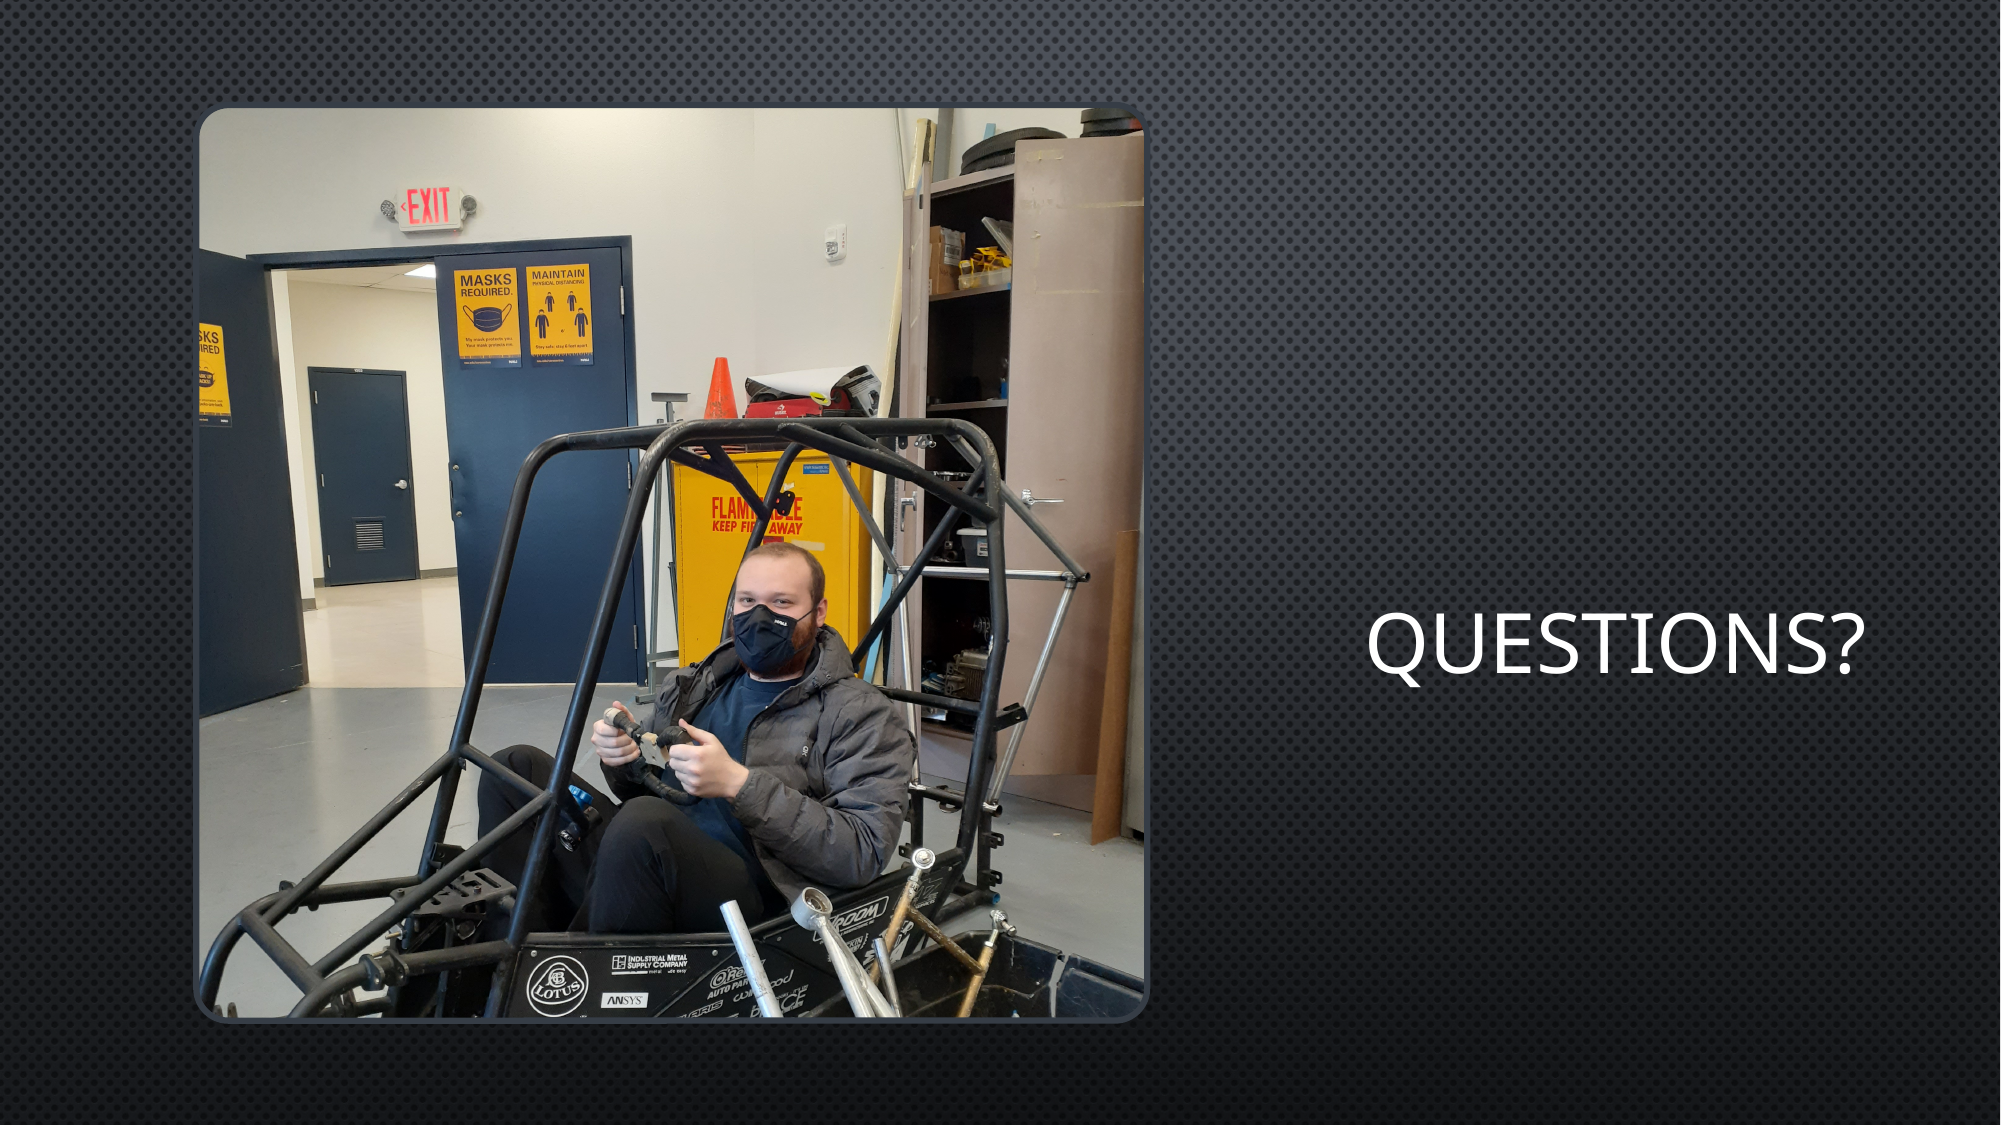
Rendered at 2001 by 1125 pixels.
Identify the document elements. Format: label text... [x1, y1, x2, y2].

picture [200, 87, 1144, 1039]
title Questions? [1339, 99, 1892, 698]
